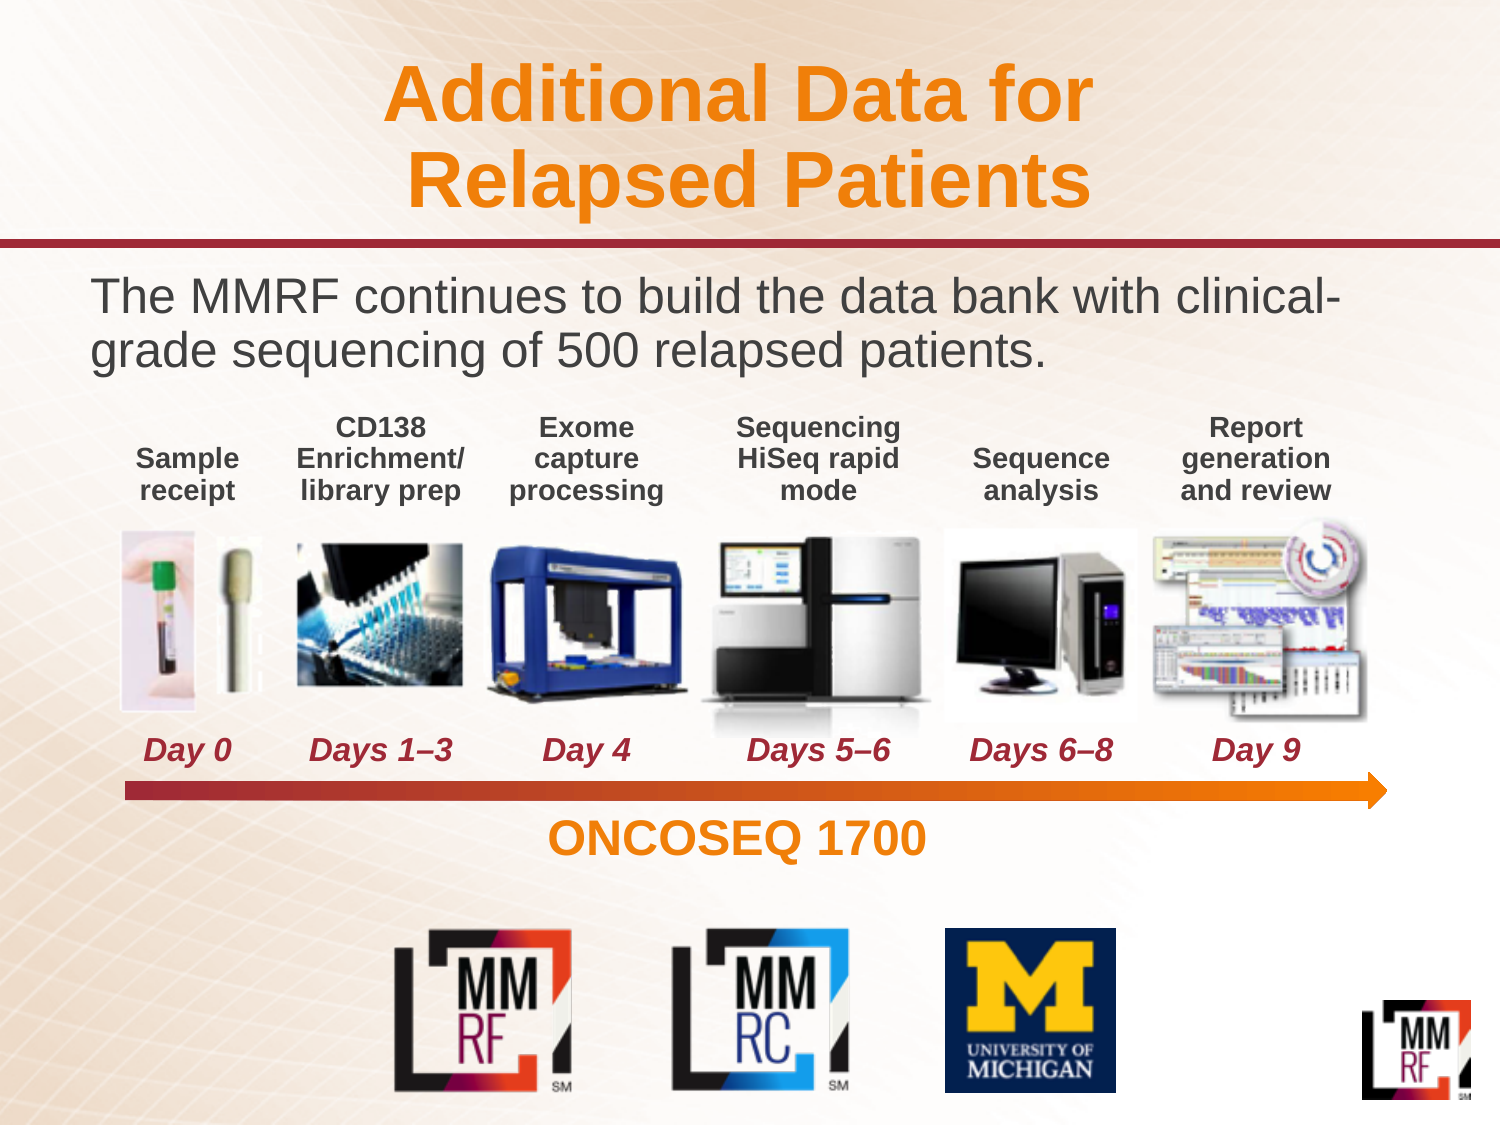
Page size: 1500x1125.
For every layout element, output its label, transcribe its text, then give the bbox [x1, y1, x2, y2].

text_box Day 9 [1149, 746, 1363, 776]
title Additional Data for Relapsed Patients [75, 45, 1425, 233]
text_box Day 4 [487, 746, 687, 776]
text_box [122, 769, 1390, 812]
list The MMRF continues to build the data bank with clinical-grade sequencing of 500 relapsed patients. [75, 262, 1425, 463]
text_box Day 0 [112, 745, 263, 776]
text_box Days 1–3 [287, 746, 475, 776]
text_box Sequencing HiSeq rapid mode [712, 405, 925, 508]
text_box Days 6–8 [945, 746, 1138, 776]
text_box Sequence analysis [945, 436, 1138, 508]
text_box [387, 904, 1116, 1120]
text_box Exome capture processing [487, 405, 687, 508]
picture [1362, 1000, 1471, 1100]
text_box Report generation and review [1149, 405, 1363, 508]
text_box ONCOSEQ 1700 [487, 804, 988, 874]
picture [112, 510, 1441, 738]
text_box Days 5–6 [712, 746, 925, 776]
text_box CD138 Enrichment/ library prep [274, 405, 487, 508]
text_box Sample receipt [112, 436, 263, 509]
